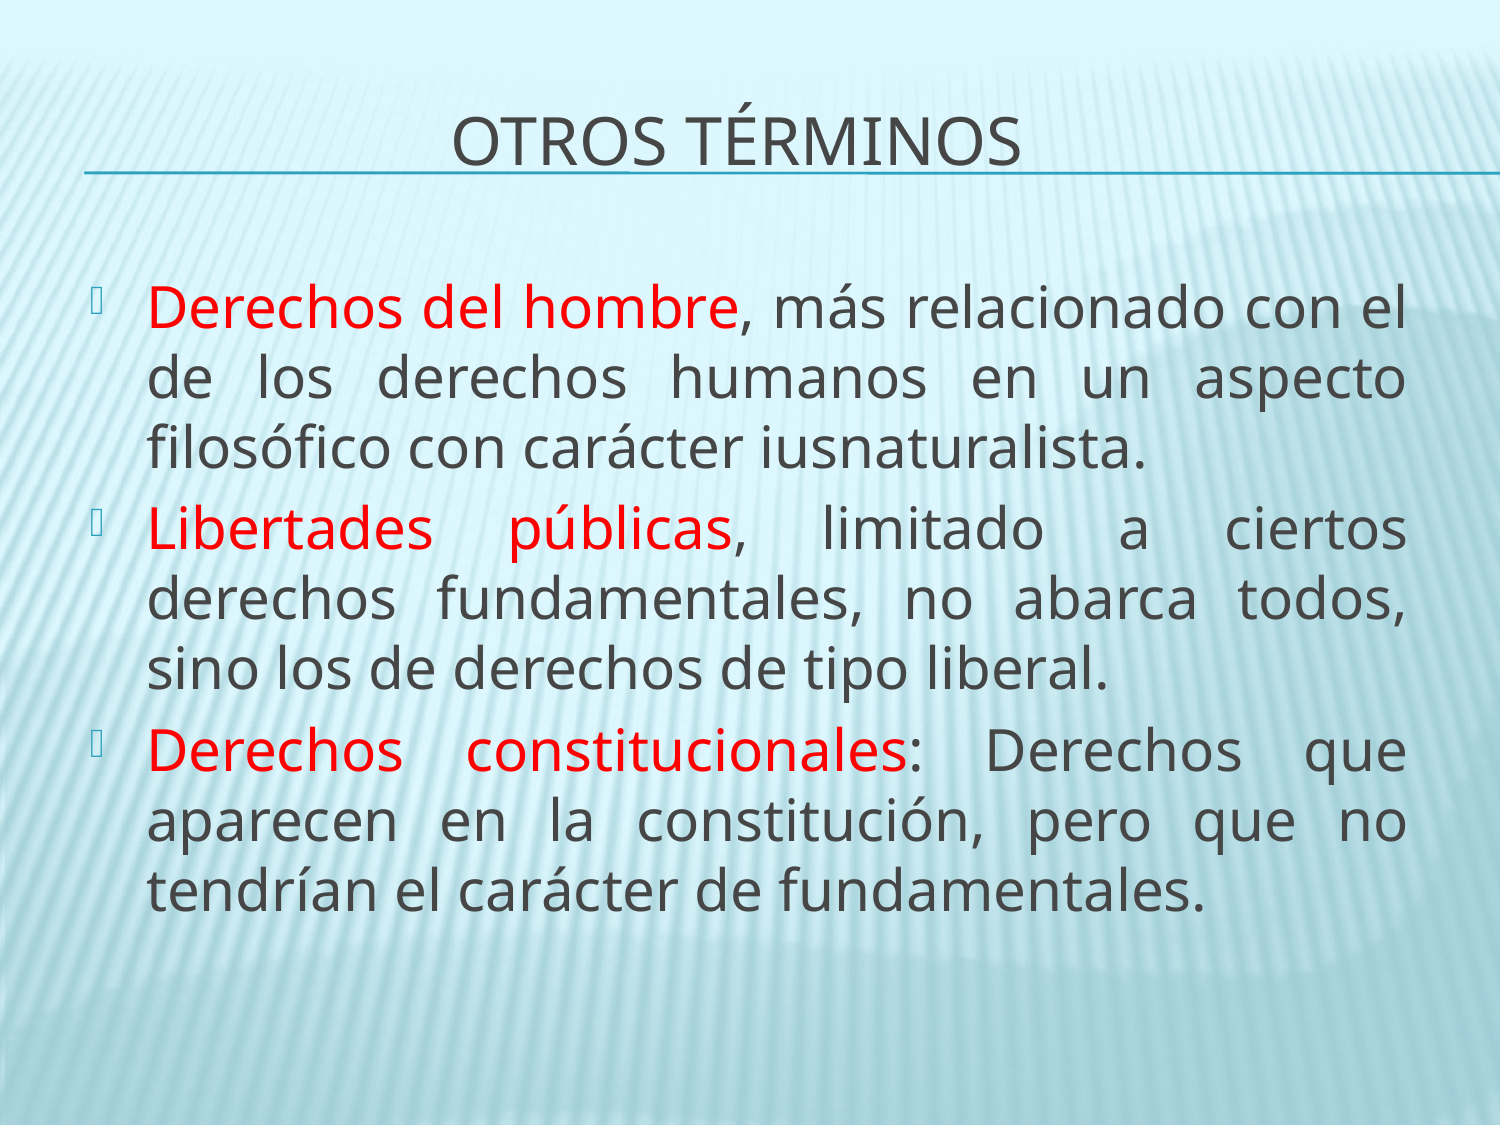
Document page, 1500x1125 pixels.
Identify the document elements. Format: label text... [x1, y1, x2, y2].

list Derechos del hombre, más relacionado con el de los derechos humanos en un aspecto filosófico con carácter iusnaturalista. Libertades públicas, limitado a ciertos derechos fundamentales, no abarca todos, sino los de derechos de tipo liberal. Derechos constitucionales: Derechos que aparecen en la constitución, pero que no tendrían el carácter de fundamentales. [75, 262, 1424, 1005]
title Otros términos [75, 45, 1400, 233]
